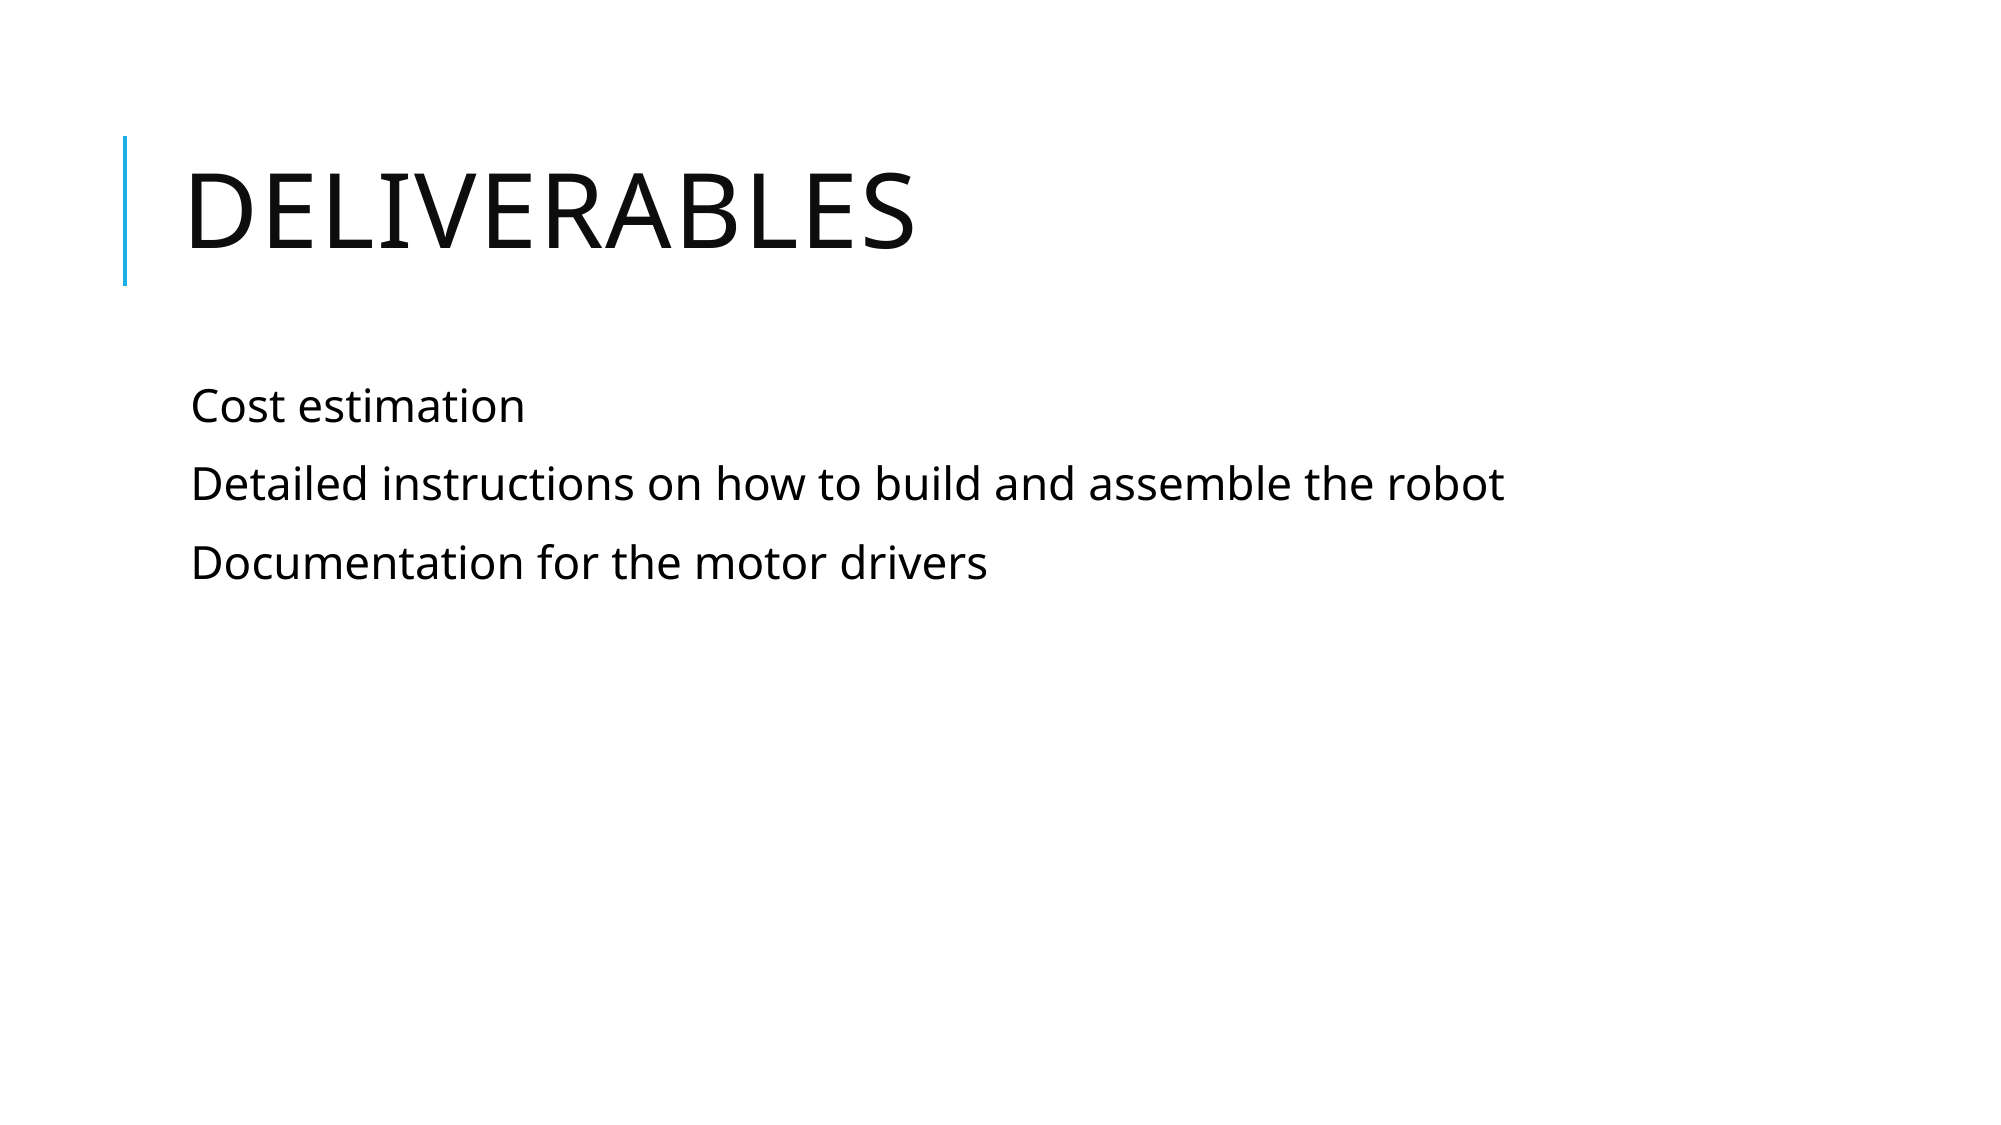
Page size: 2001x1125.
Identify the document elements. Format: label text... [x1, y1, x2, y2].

list Cost estimation Detailed instructions on how to build and assemble the robot Documentation for the motor drivers [168, 375, 1763, 1035]
title Deliverables [168, 96, 1763, 342]
